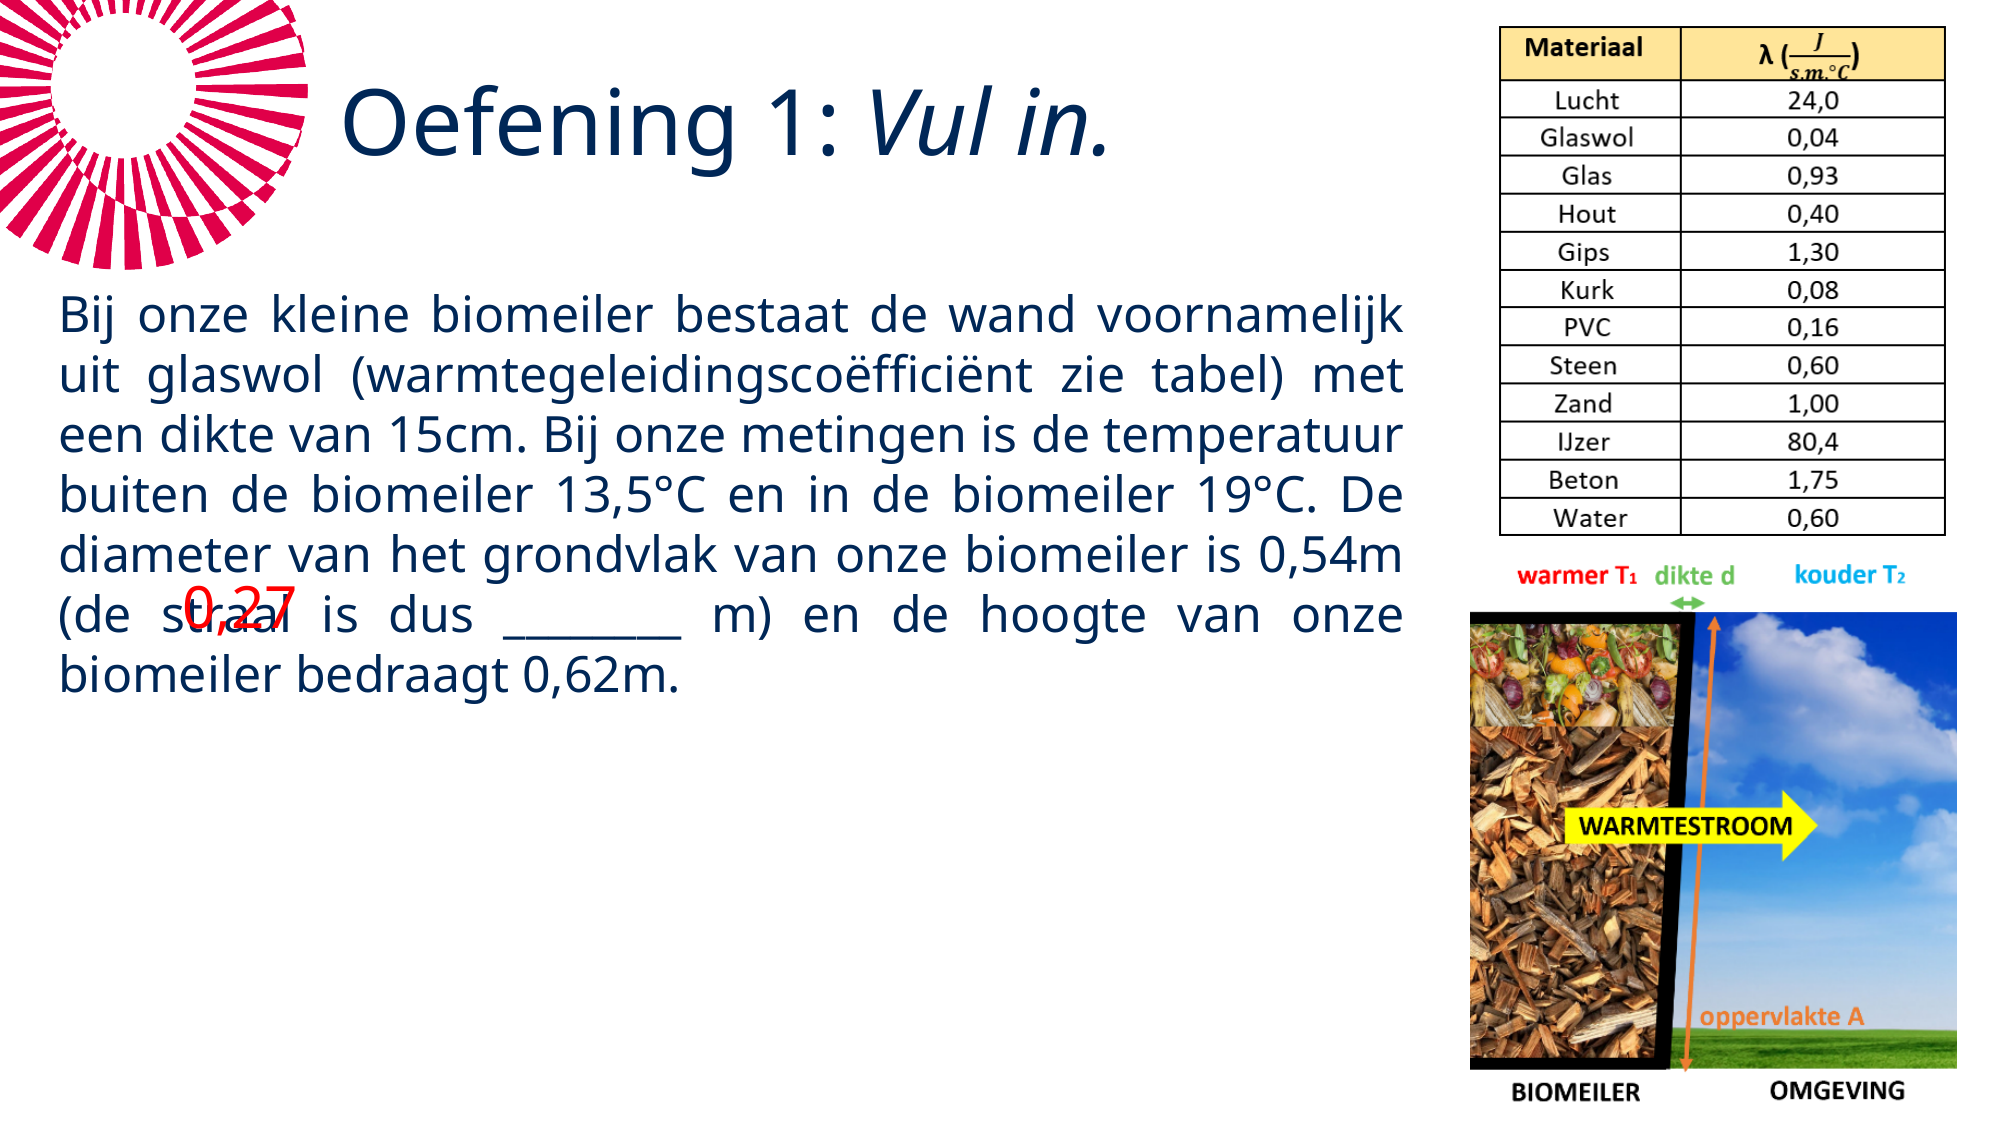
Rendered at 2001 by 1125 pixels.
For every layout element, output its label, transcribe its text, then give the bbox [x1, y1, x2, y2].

picture [1489, 15, 1957, 541]
picture [0, 0, 308, 270]
picture [1470, 562, 1957, 1110]
title Oefening 1: Vul in. [325, 2, 2000, 249]
text_box Bij onze kleine biomeiler bestaat de wand voornamelijk uit glaswol (warmtegeleidingscoëfficiënt zie tabel) met een dikte van 15cm. Bij onze metingen is de temperatuur buiten de biomeiler 13,5°C en in de biomeiler 19°C. De diameter van het grondvlak van onze biomeiler is 0,54m (de straal is dus ________ m) en de hoogte van onze biomeiler bedraagt 0,62m. [43, 275, 1420, 787]
text_box 0,27 [167, 562, 1044, 648]
